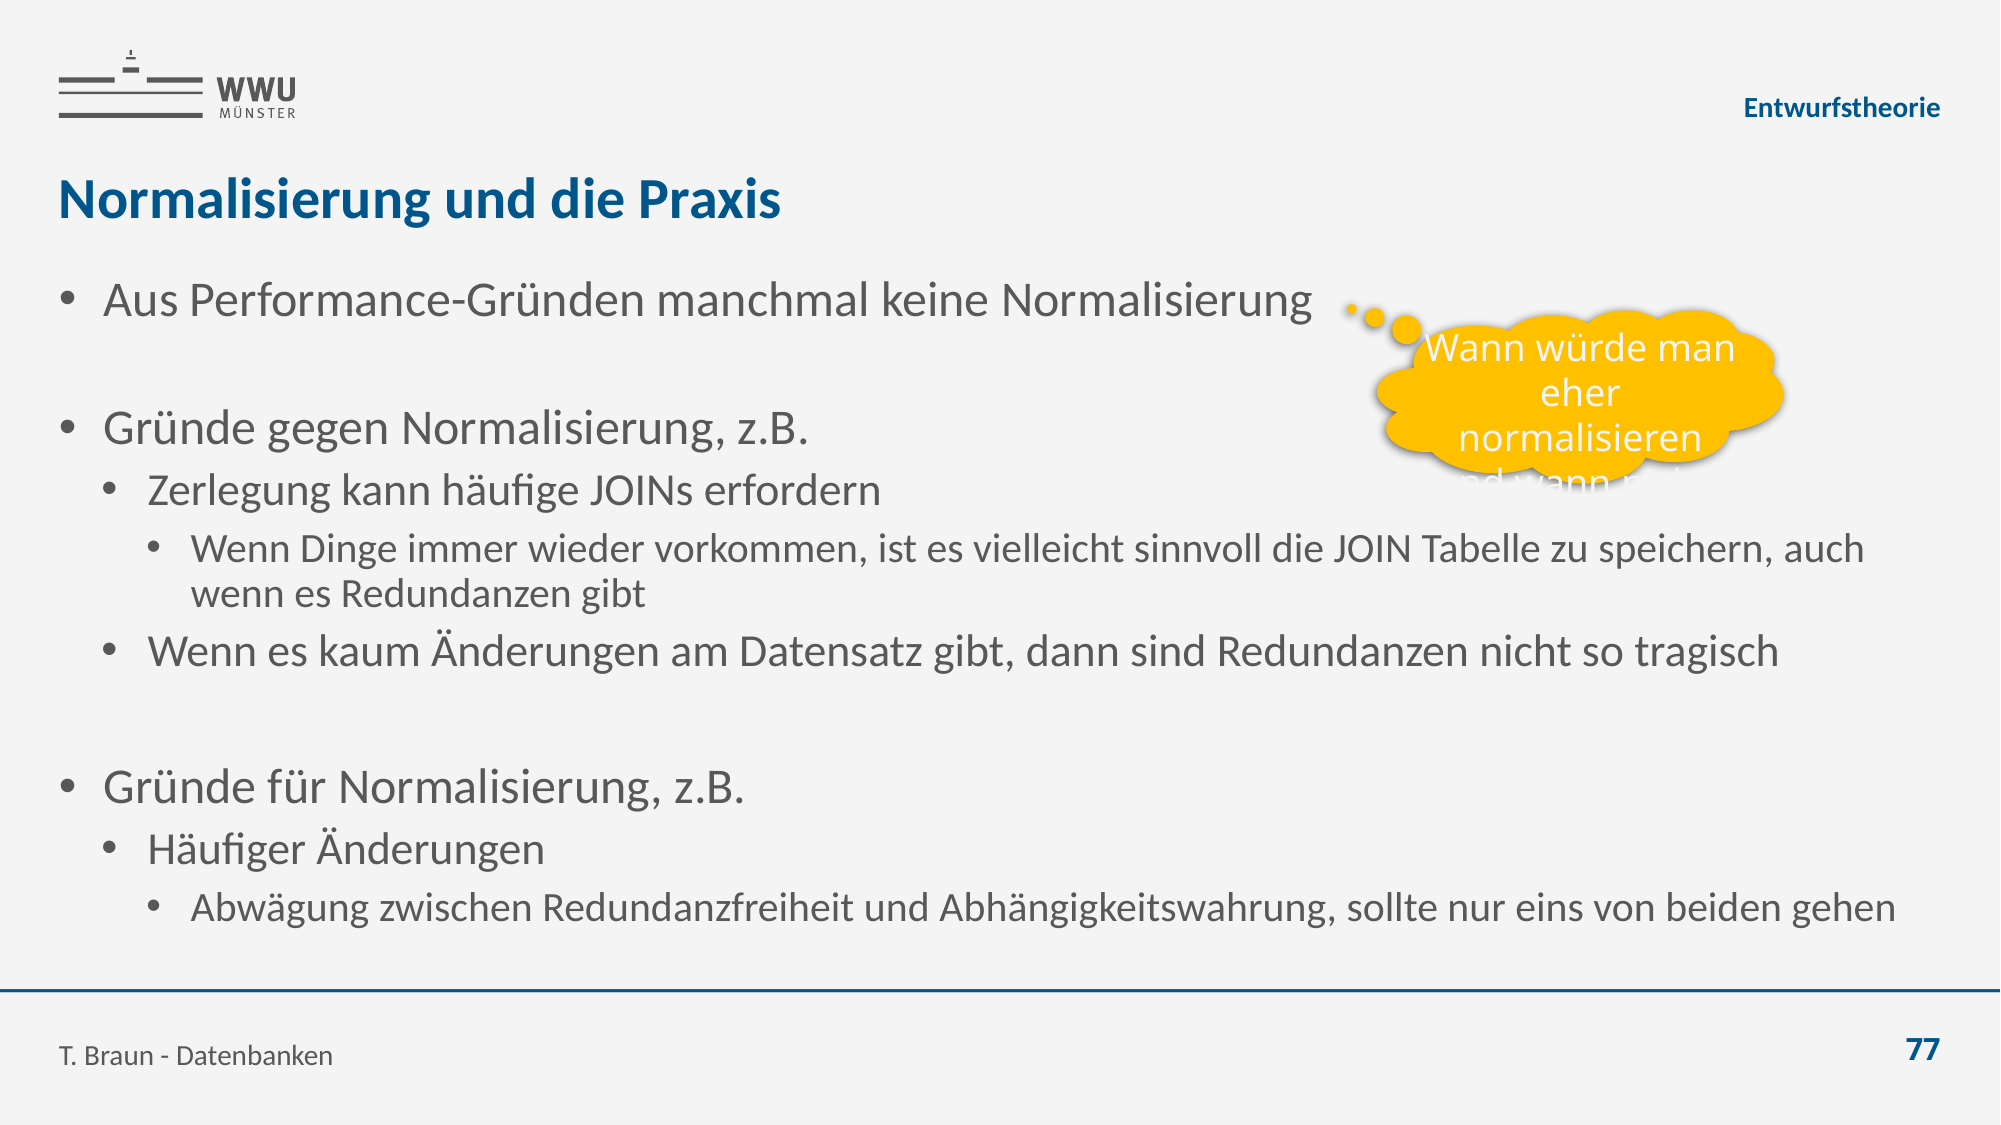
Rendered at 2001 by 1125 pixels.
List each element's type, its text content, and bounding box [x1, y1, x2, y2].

footer T. Braun - Datenbanken [58, 1012, 1440, 1072]
title Normalisierung und die Praxis [58, 148, 1941, 243]
slide_number Entwurfstheorie [589, 63, 1941, 123]
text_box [1377, 309, 1784, 483]
list Aus Performance-Gründen manchmal keine Normalisierung Gründe gegen Normalisierung, z.B. Zerlegung kann häufige JOINs erfordern Wenn Dinge immer wieder vorkommen, ist es vielleicht sinnvoll die JOIN Tabelle zu speichern, auch wenn es Redundanzen gibt Wenn es kaum Änderungen am Datensatz gibt, dann sind Redundanzen nicht so tragisch Gründe für Normalisierung, z.B. Häufiger Änderungen Abwägung zwischen Redundanzfreiheit und Abhängigkeitswahrung, sollte nur eins von beiden gehen [58, 273, 1941, 969]
slide_number 77 [1822, 1012, 1941, 1072]
